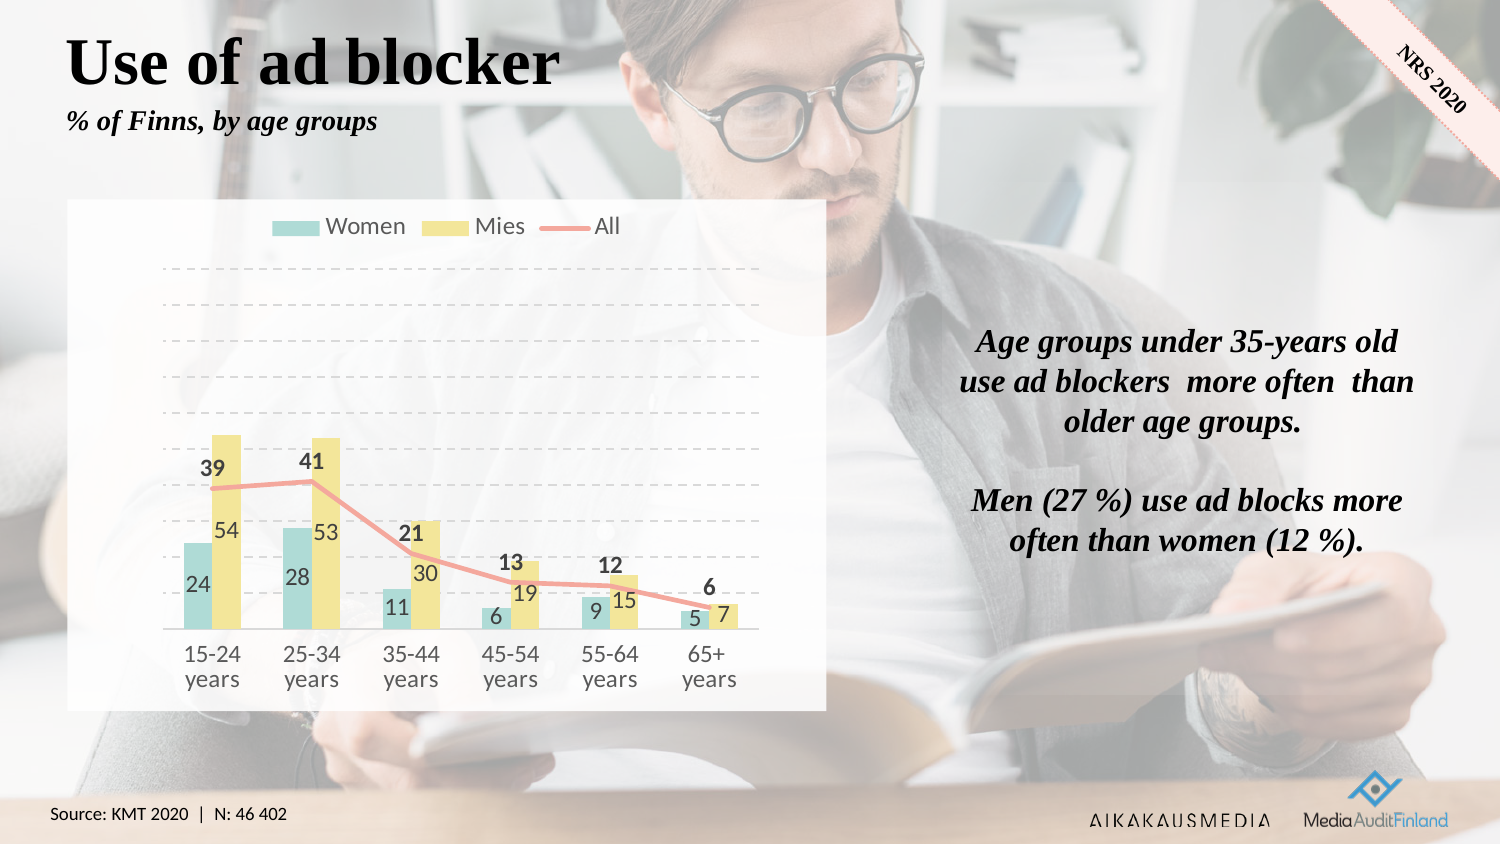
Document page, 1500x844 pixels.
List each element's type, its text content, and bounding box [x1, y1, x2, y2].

chart [66, 198, 827, 712]
table_cell 53 [0, 0, 1500, 844]
list % of Finns, by age groups [50, 94, 1450, 145]
text_box Age groups under 35-years old use ad blockers more often than older age groups. Men (27 %) use ad blocks more often than women (12 %). [942, 182, 1433, 695]
title Use of ad blocker [50, 26, 1450, 91]
picture [1291, 761, 1459, 840]
